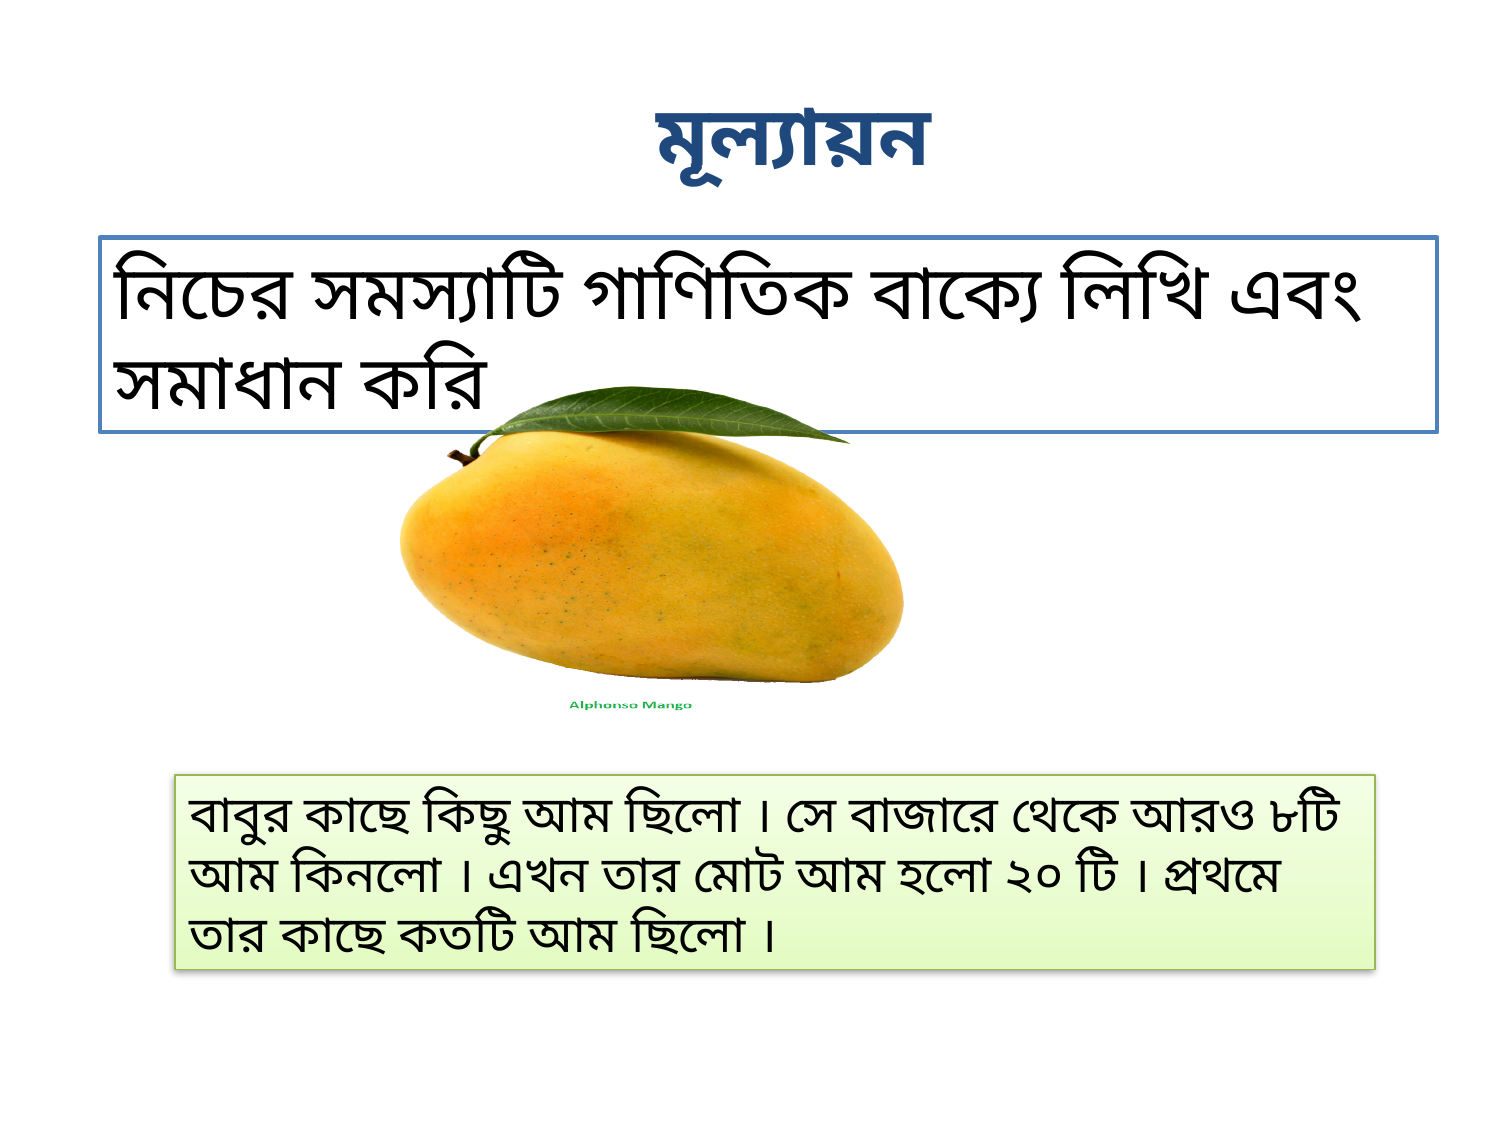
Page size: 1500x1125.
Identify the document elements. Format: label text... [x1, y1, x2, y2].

text_box মূল্যায়ন [262, 75, 1325, 190]
text_box নিচের সমস্যাটি গাণিতিক বাক্যে লিখি এবং সমাধান করি [98, 235, 1439, 434]
text_box বাবুর কাছে কিছু আম ছিলো । সে বাজারে থেকে আরও ৮টি আম কিনলো । এখন তার মোট আম হলো ২০ টি । প্রথমে তার কাছে কতটি আম ছিলো । [174, 774, 1376, 970]
picture [362, 353, 938, 722]
